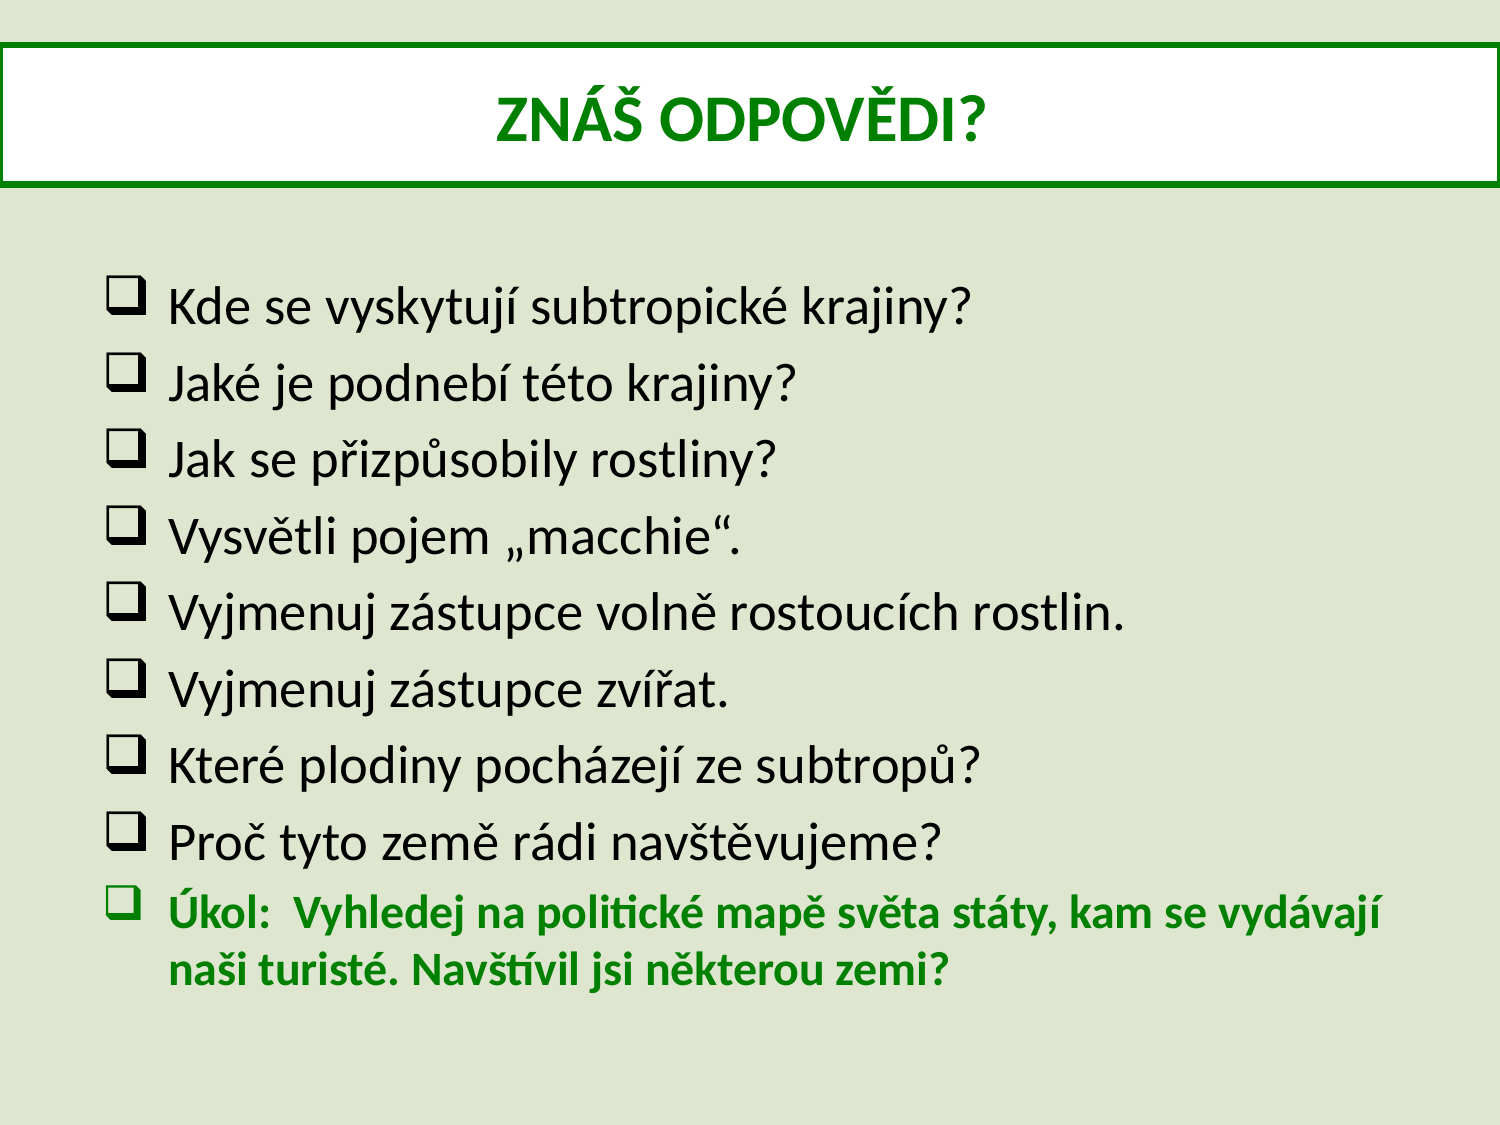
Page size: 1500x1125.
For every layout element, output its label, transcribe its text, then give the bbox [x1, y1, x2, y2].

title ZNÁŠ ODPOVĚDI? [0, 45, 1500, 185]
list Kde se vyskytují subtropické krajiny? Jaké je podnebí této krajiny? Jak se přizpůsobily rostliny? Vysvětli pojem „macchie“. Vyjmenuj zástupce volně rostoucích rostlin. Vyjmenuj zástupce zvířat. Které plodiny pocházejí ze subtropů? Proč tyto země rádi navštěvujeme? Úkol: Vyhledej na politické mapě světa státy, kam se vydávají naši turisté. Navštívil jsi některou zemi? [75, 262, 1425, 1005]
